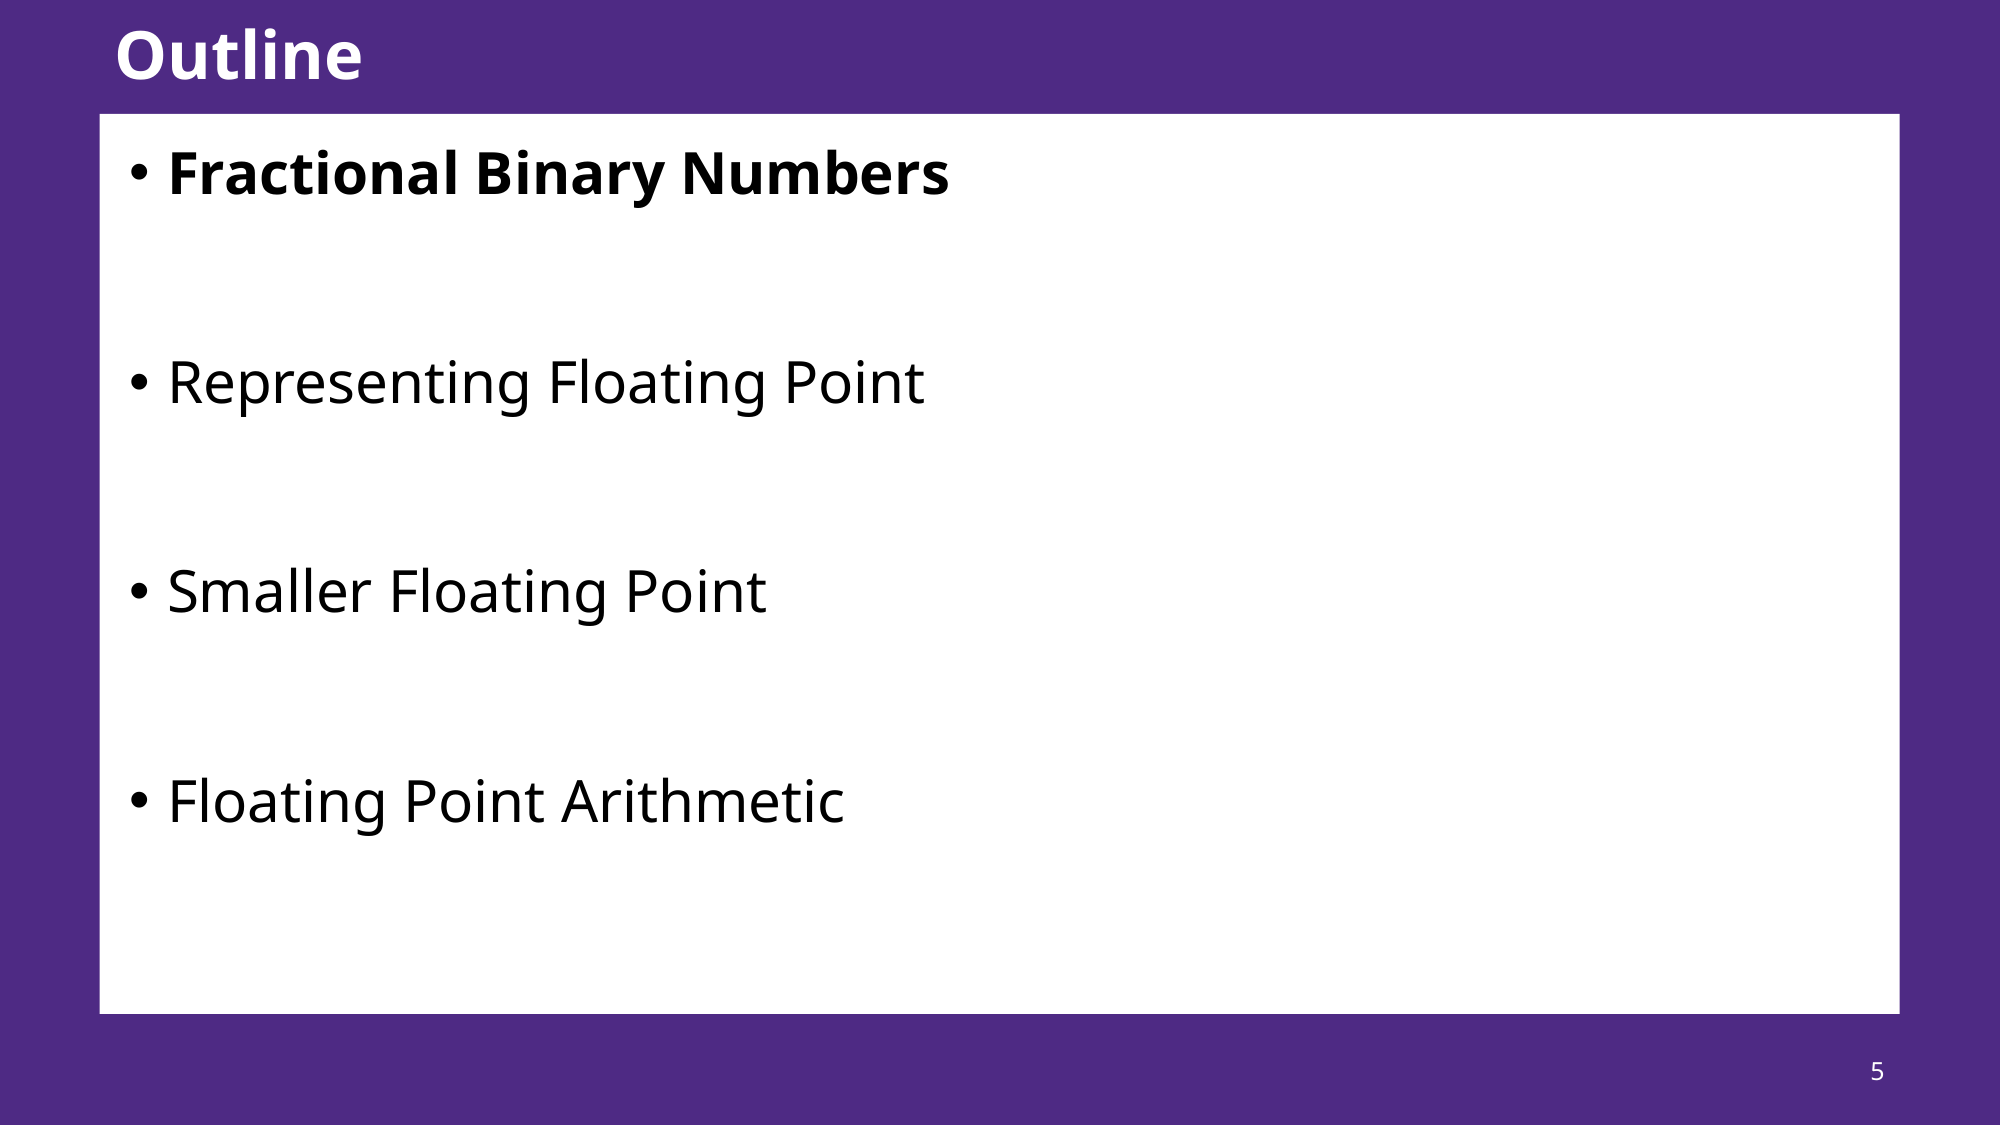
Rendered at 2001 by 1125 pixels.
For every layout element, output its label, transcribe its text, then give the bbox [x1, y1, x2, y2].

list Fractional Binary Numbers Representing Floating Point Smaller Floating Point Floating Point Arithmetic [99, 114, 1900, 1014]
title Outline [99, 1, 1900, 114]
slide_number 5 [1749, 1042, 1900, 1103]
